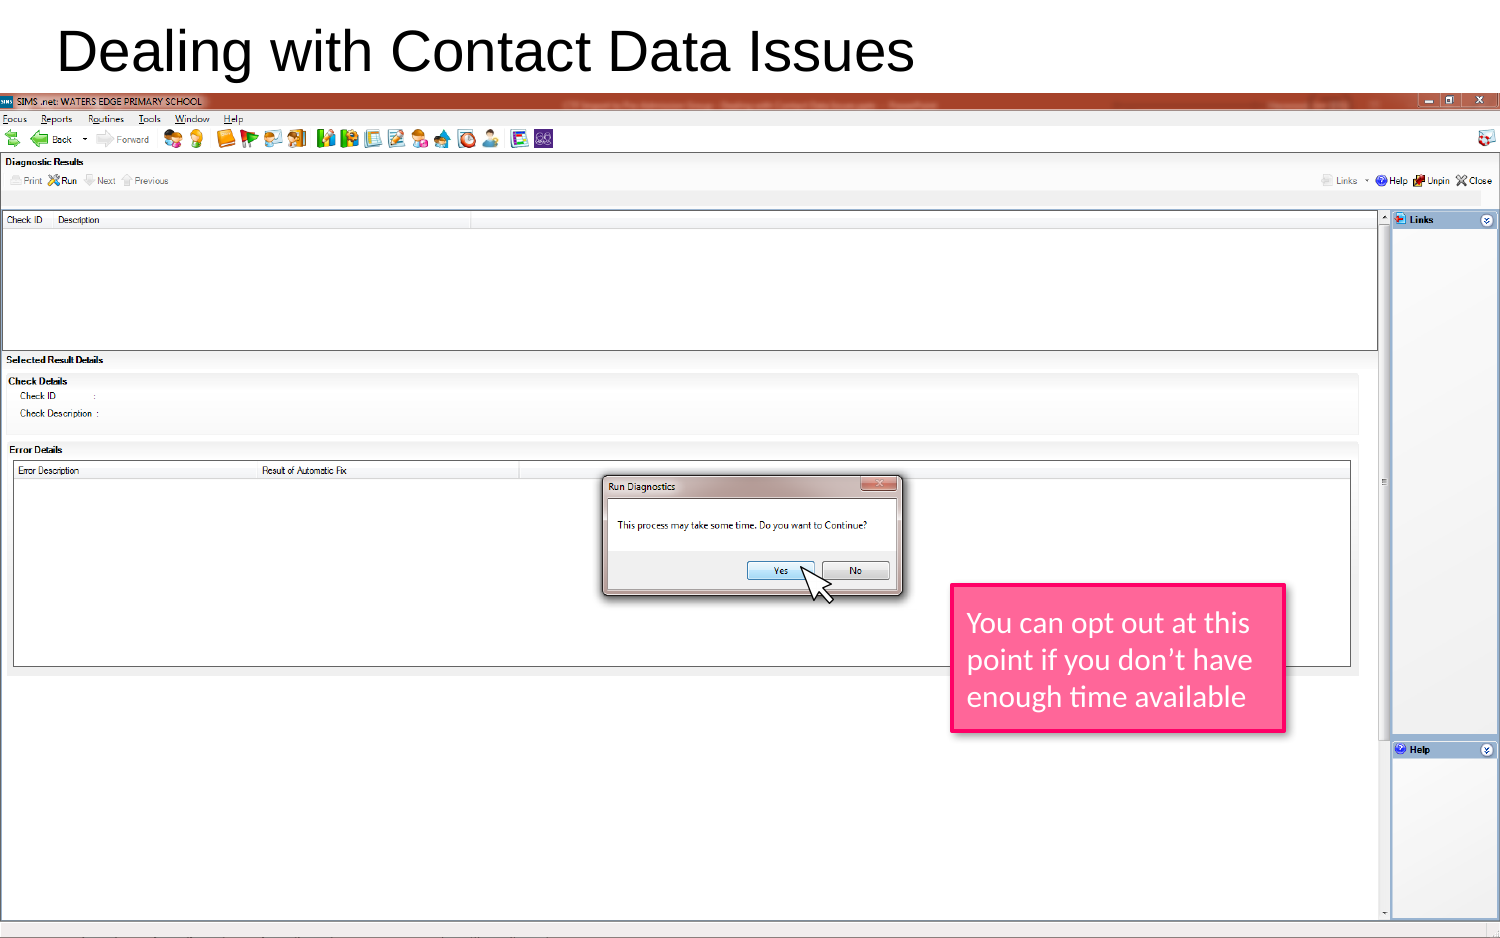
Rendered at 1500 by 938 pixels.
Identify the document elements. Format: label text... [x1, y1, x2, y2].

picture [0, 93, 1500, 938]
title Dealing with Contact Data Issues [41, 1, 1459, 92]
